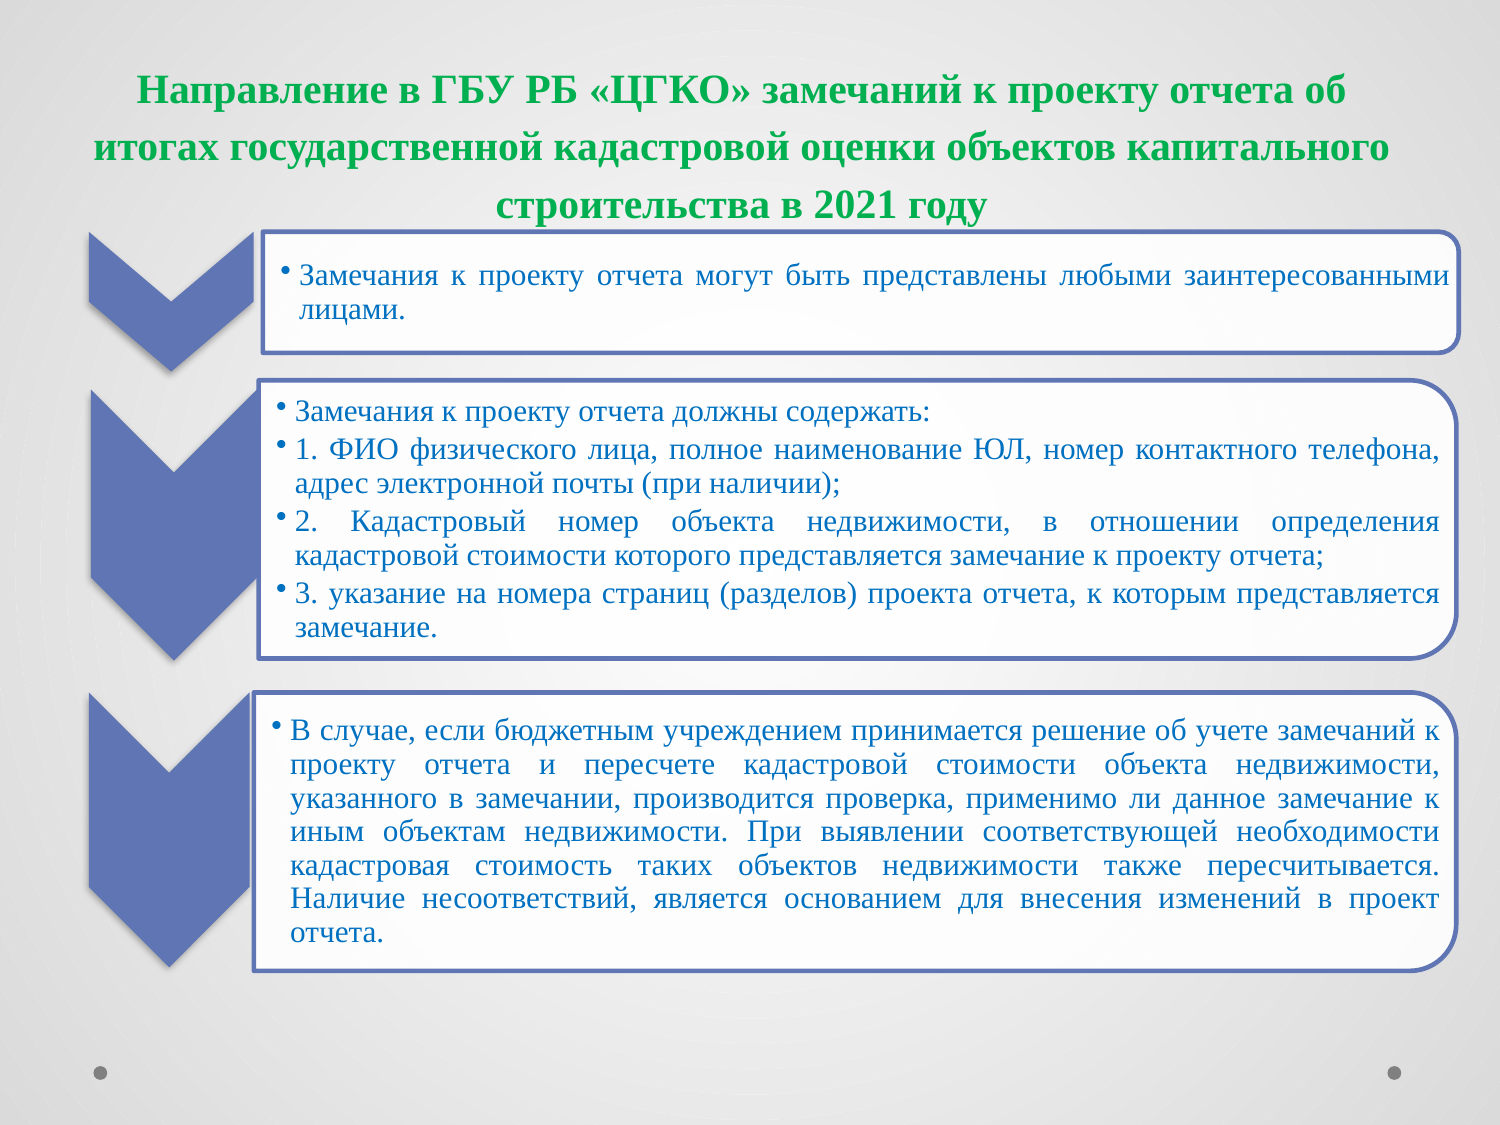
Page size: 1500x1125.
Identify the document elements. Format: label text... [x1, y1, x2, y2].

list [88, 231, 1459, 1057]
title Направление в ГБУ РБ «ЦГКО» замечаний к проекту отчета об итогах государственной кадастровой оценки объектов капитального строительства в 2021 году [76, 66, 1408, 215]
